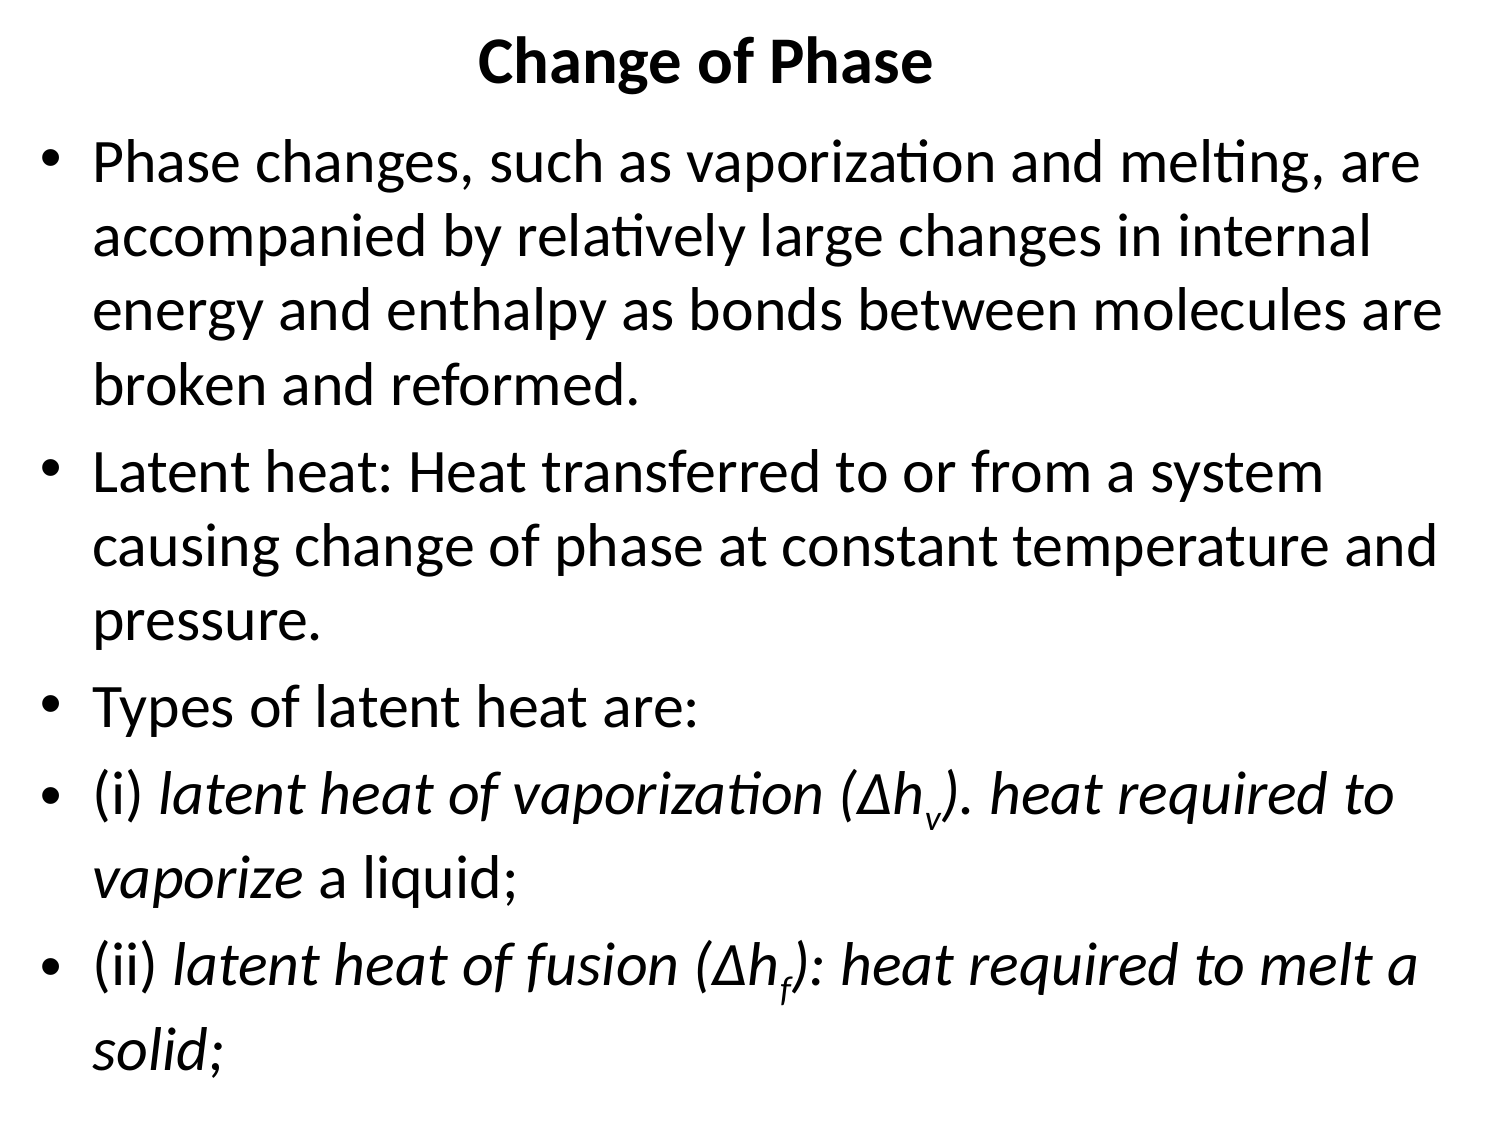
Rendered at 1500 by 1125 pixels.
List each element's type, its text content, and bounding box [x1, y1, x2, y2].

title Change of Phase [300, 0, 1113, 112]
subtitle Phase changes, such as vaporization and melting, are accompanied by relatively large changes in internal energy and enthalpy as bonds between molecules are broken and reformed. Latent heat: Heat transferred to or from a system causing change of phase at constant temperature and pressure. Types of latent heat are: (i) latent heat of vaporization (∆hv). heat required to vaporize a liquid; (ii) latent heat of fusion (∆hf): heat required to melt a solid; [24, 112, 1463, 1100]
